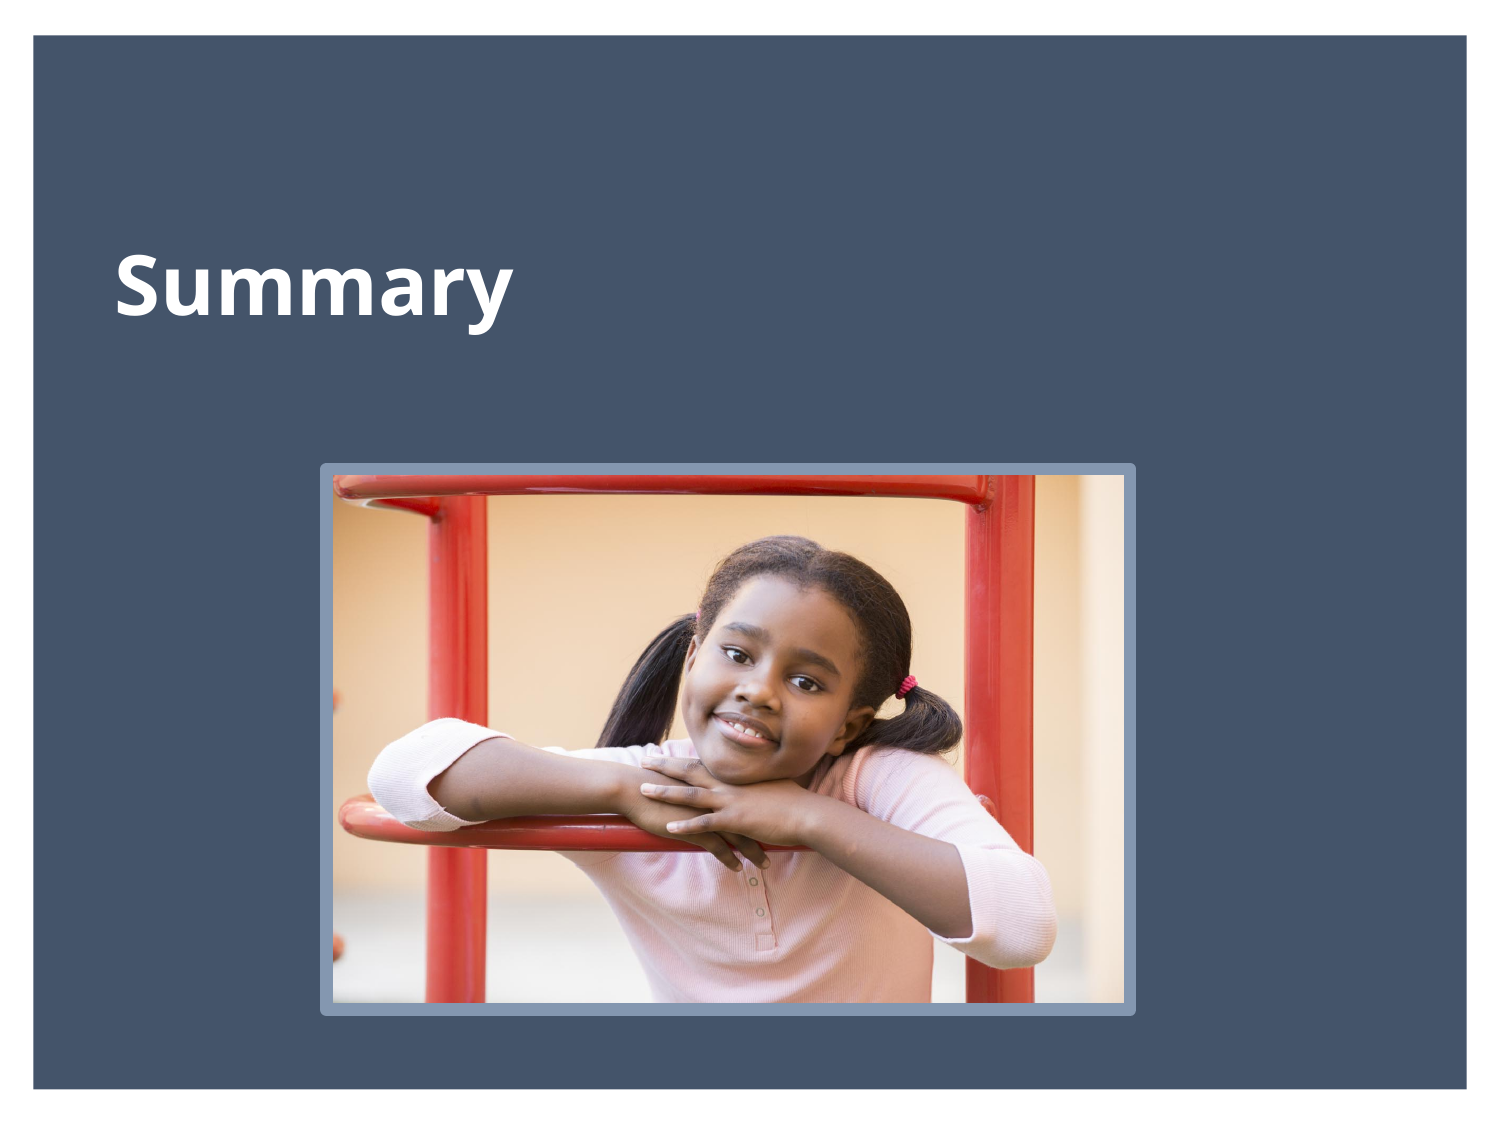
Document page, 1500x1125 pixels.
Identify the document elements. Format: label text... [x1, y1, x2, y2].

picture [332, 475, 1124, 1004]
text_box Summary [115, 224, 1148, 346]
